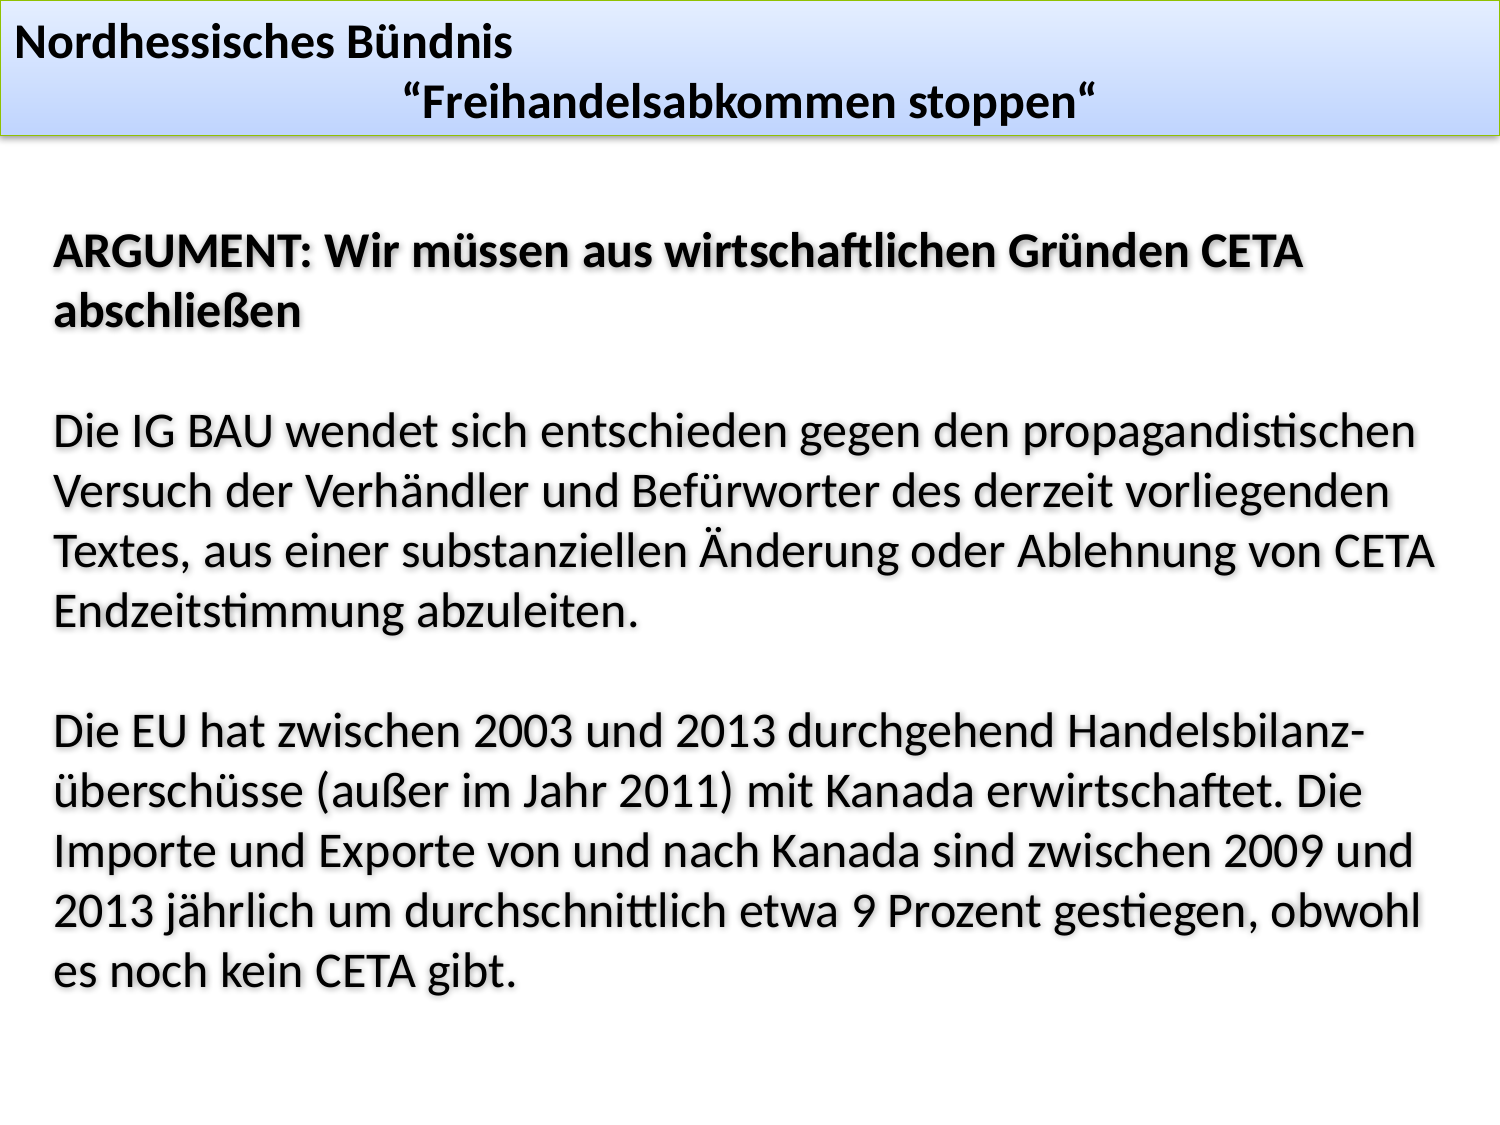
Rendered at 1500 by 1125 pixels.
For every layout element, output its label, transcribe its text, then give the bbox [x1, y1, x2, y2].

text_box ARGUMENT: Wir müssen aus wirtschaftlichen Gründen CETA abschließen Die IG BAU wendet sich entschieden gegen den propagandistischen Versuch der Verhändler und Befürworter des derzeit vorliegenden Textes, aus einer substanziellen Änderung oder Ablehnung von CETA Endzeitstimmung abzuleiten. Die EU hat zwischen 2003 und 2013 durchgehend Handelsbilanz-überschüsse (außer im Jahr 2011) mit Kanada erwirtschaftet. Die Importe und Exporte von und nach Kanada sind zwischen 2009 und 2013 jährlich um durchschnittlich etwa 9 Prozent gestiegen, obwohl es noch kein CETA gibt. [38, 209, 1461, 975]
text_box Nordhessisches Bündnis “Freihandelsabkommen stoppen“ [0, 0, 1500, 136]
